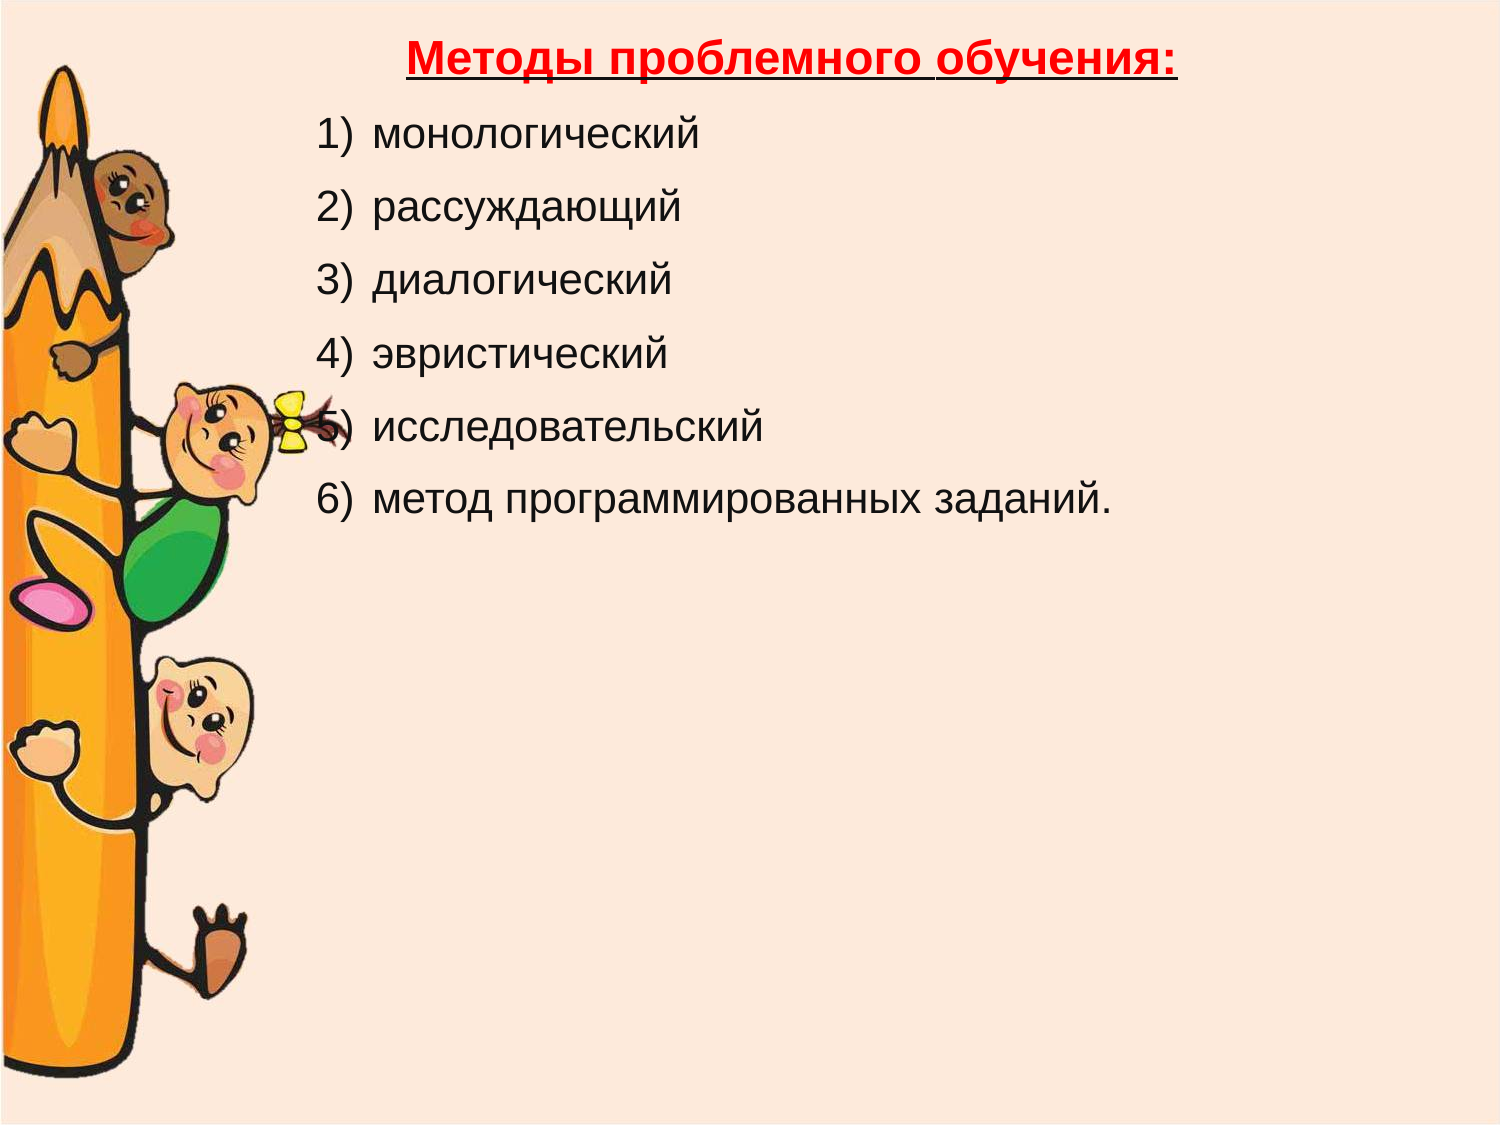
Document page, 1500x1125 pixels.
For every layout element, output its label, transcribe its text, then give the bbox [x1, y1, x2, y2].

text_box Методы проблемного обучения: монологический рассуждающий диалогический эвристический исследовательский метод программированных заданий. [301, 19, 1435, 531]
picture [0, 0, 1500, 1125]
